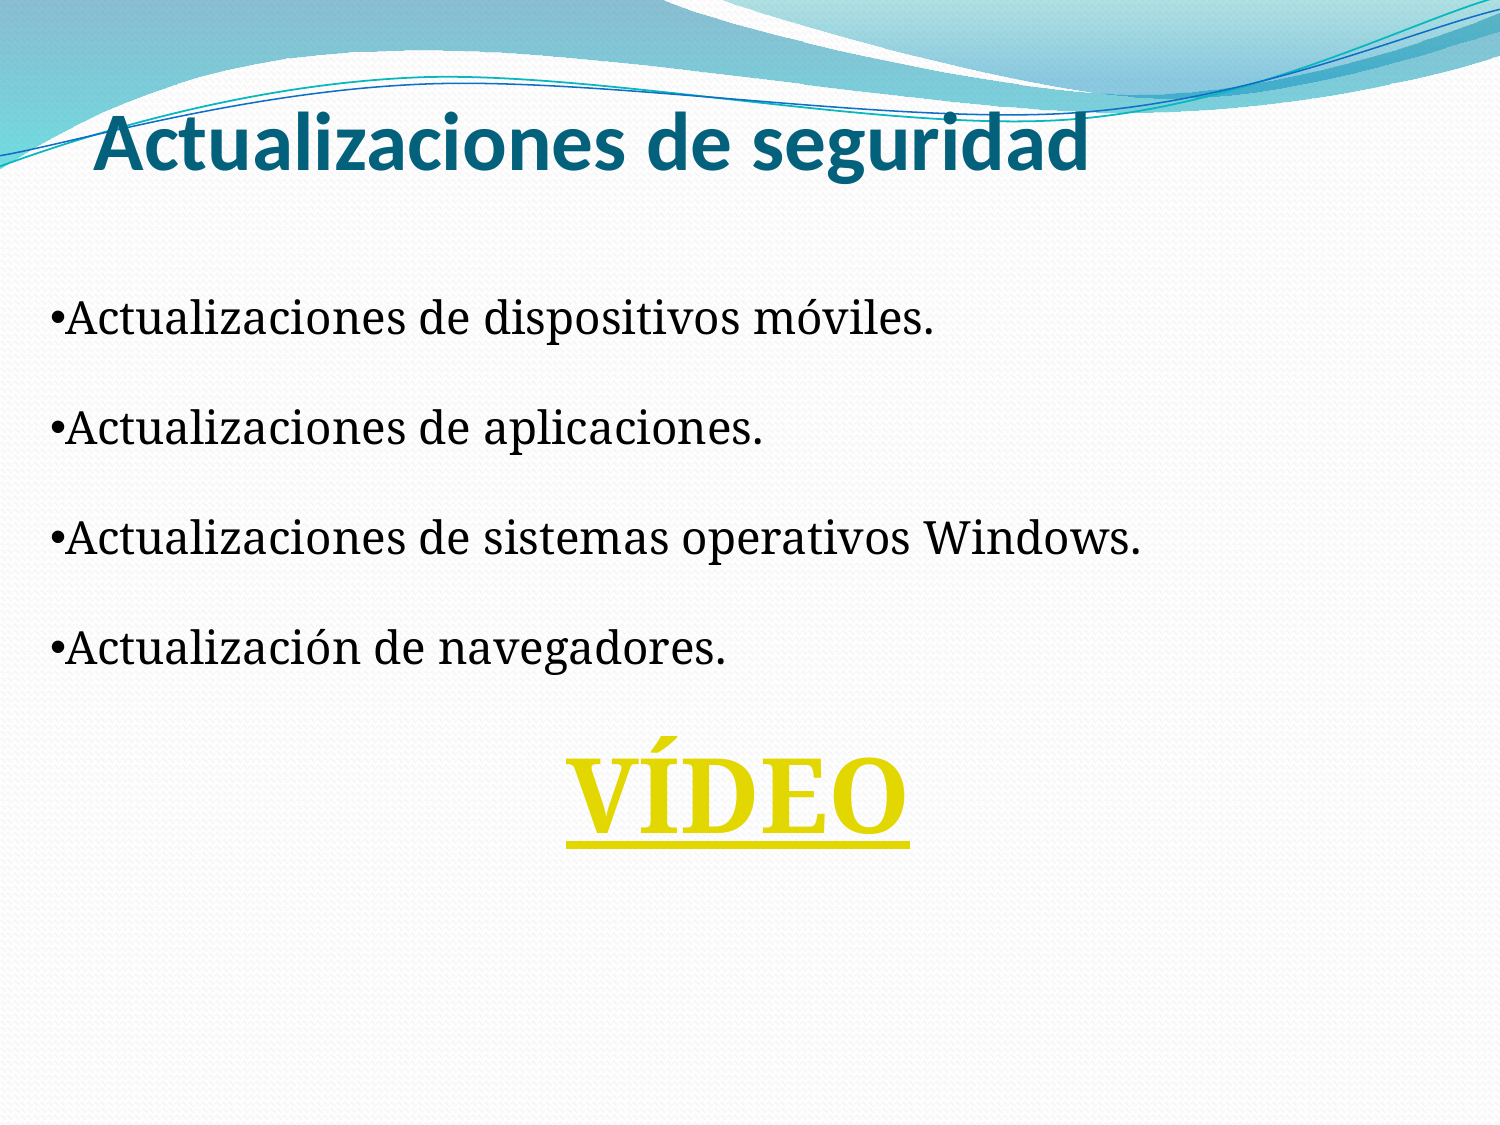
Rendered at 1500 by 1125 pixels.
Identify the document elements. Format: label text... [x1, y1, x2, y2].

text_box Actualizaciones de dispositivos móviles. Actualizaciones de aplicaciones. Actualizaciones de sistemas operativos Windows. Actualización de navegadores. VÍDEO [35, 199, 1442, 879]
title Actualizaciones de seguridad [93, 0, 1444, 188]
